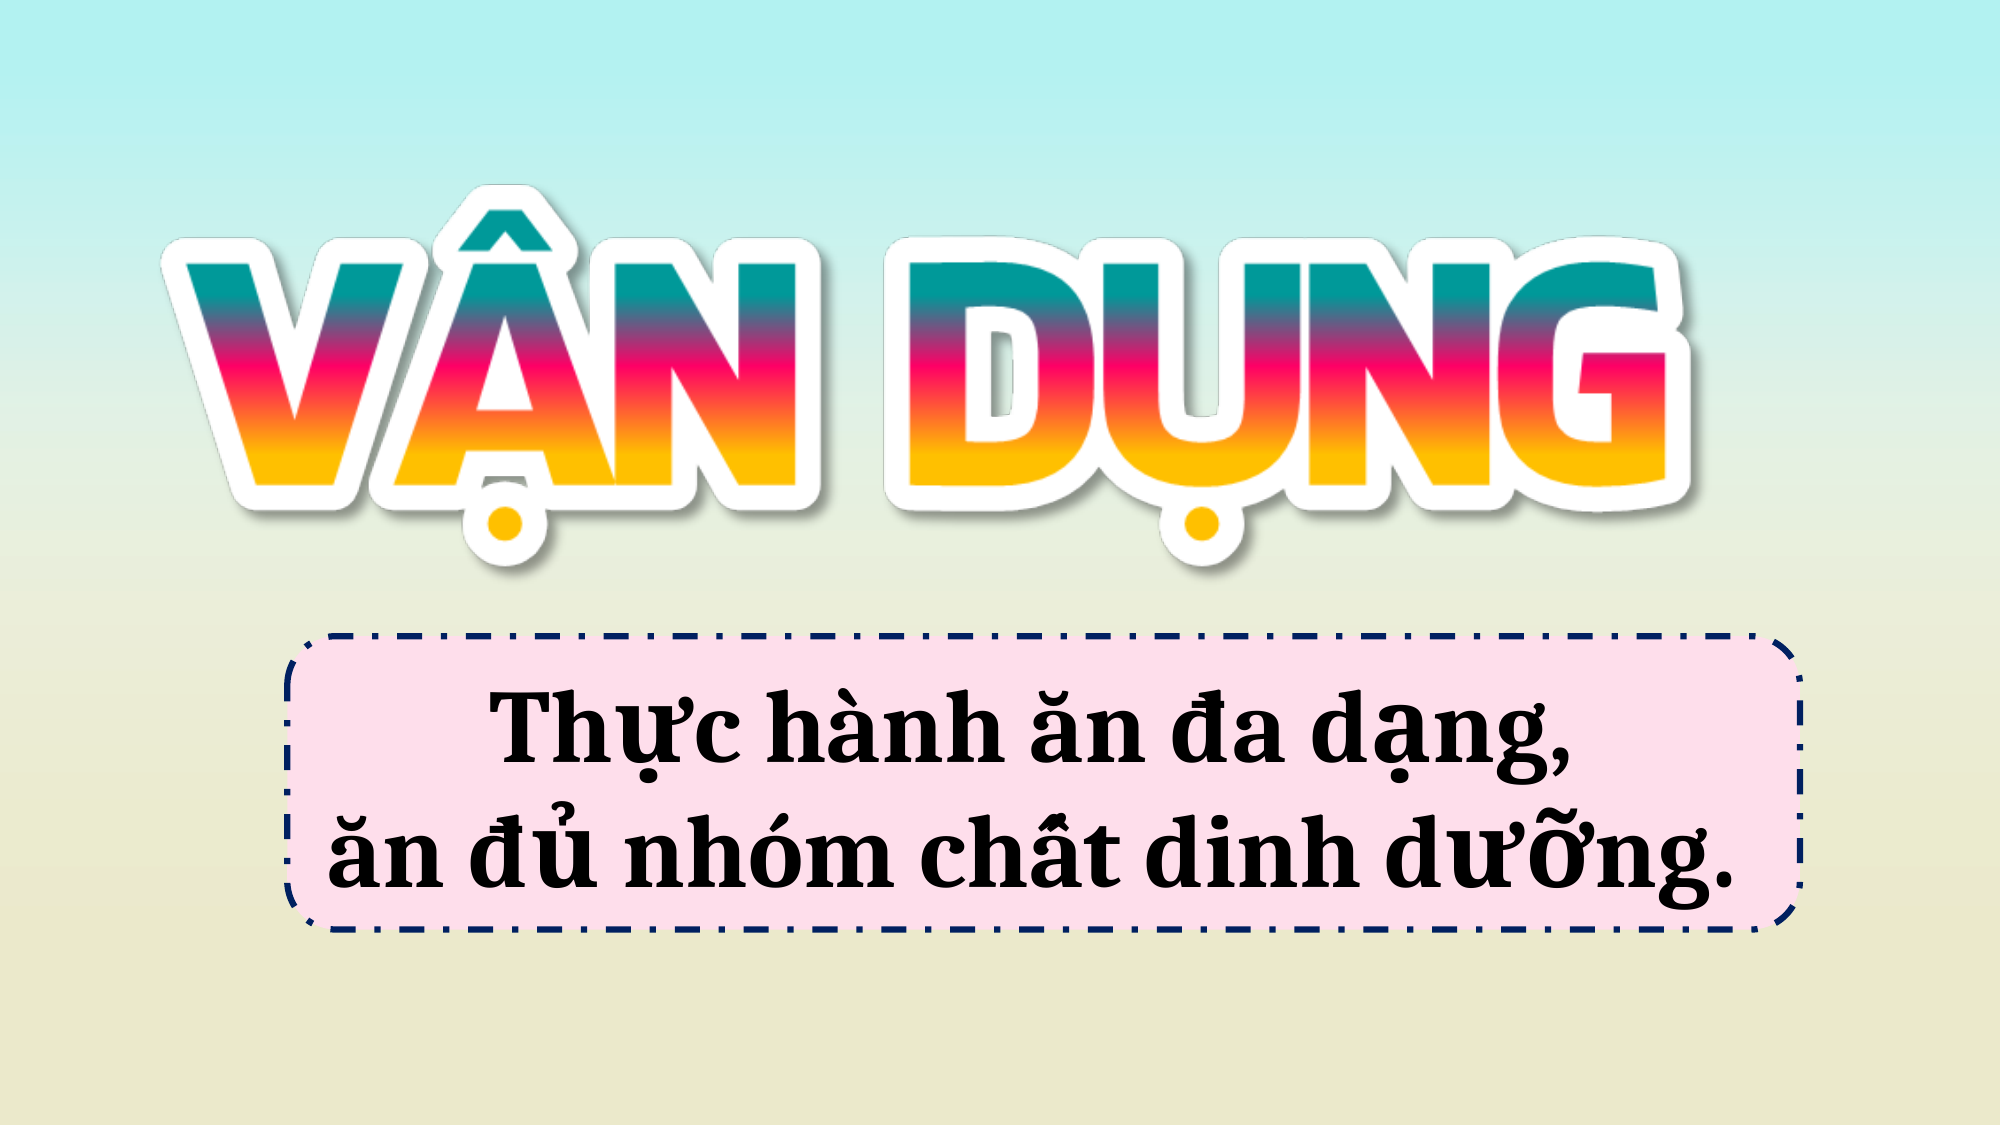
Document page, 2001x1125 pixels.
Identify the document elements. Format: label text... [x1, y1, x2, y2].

text_box Thực hành ăn đa dạng, ăn đủ nhóm chất dinh dưỡng. [286, 635, 1801, 931]
picture [0, 0, 2001, 1125]
